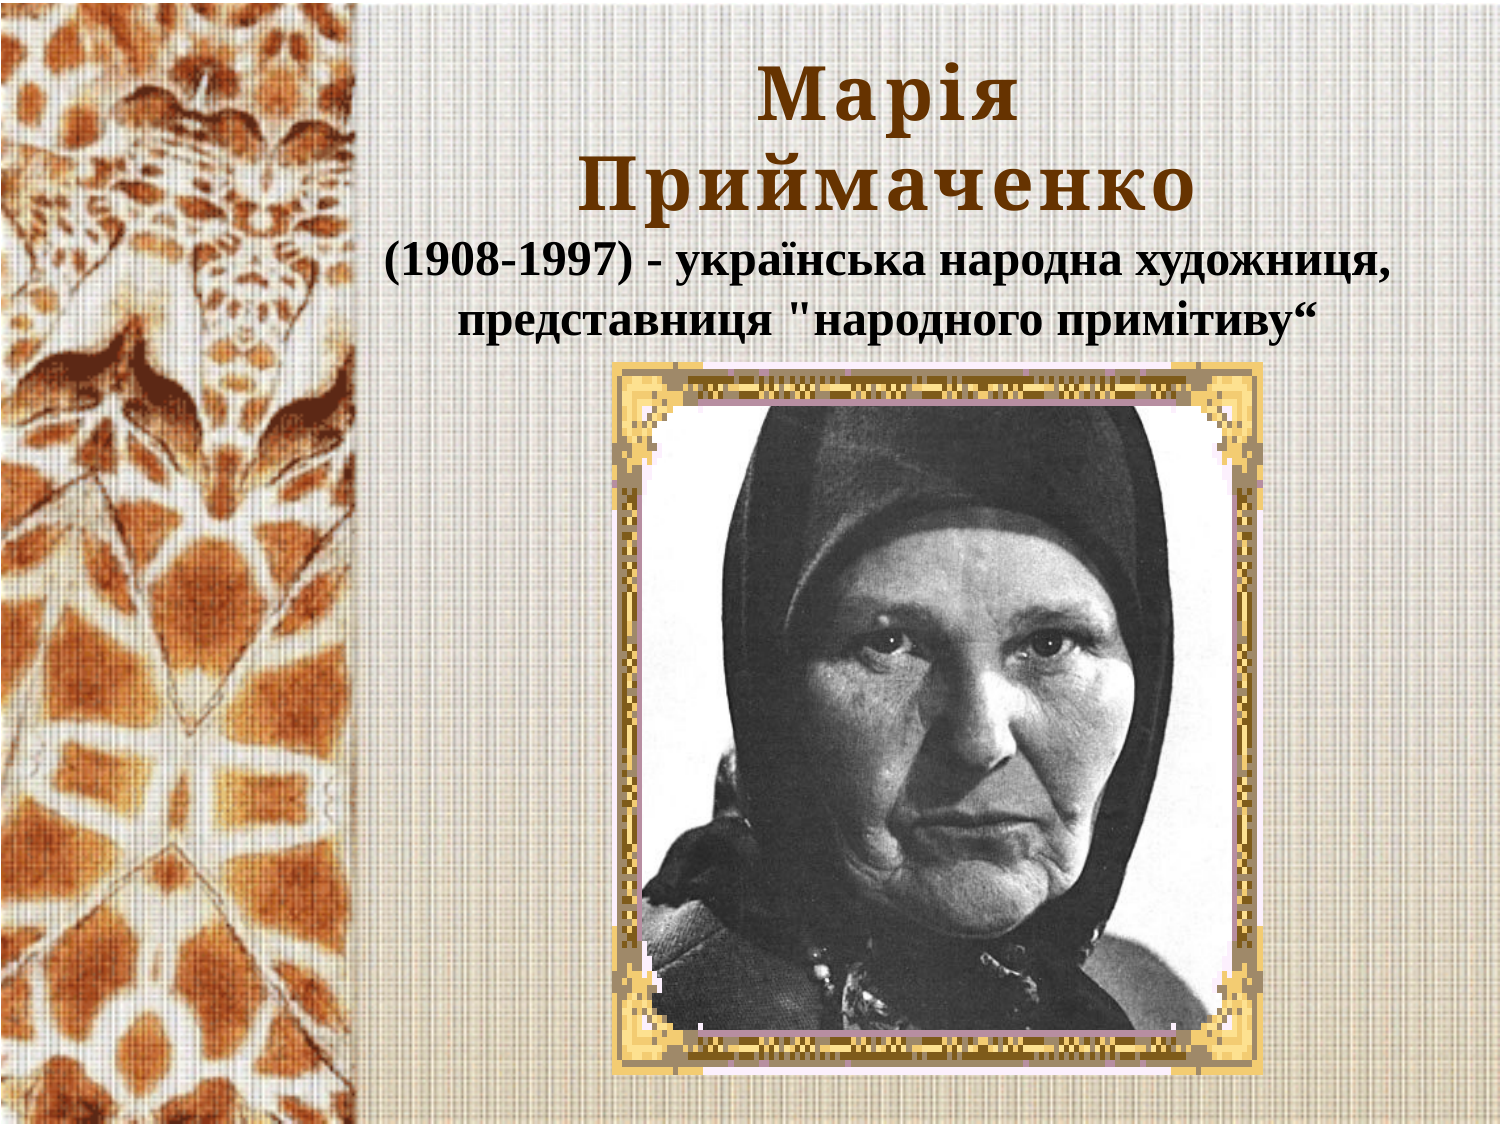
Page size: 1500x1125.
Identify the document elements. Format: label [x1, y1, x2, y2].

text_box [0, 0, 1500, 1125]
picture [612, 362, 1263, 1076]
